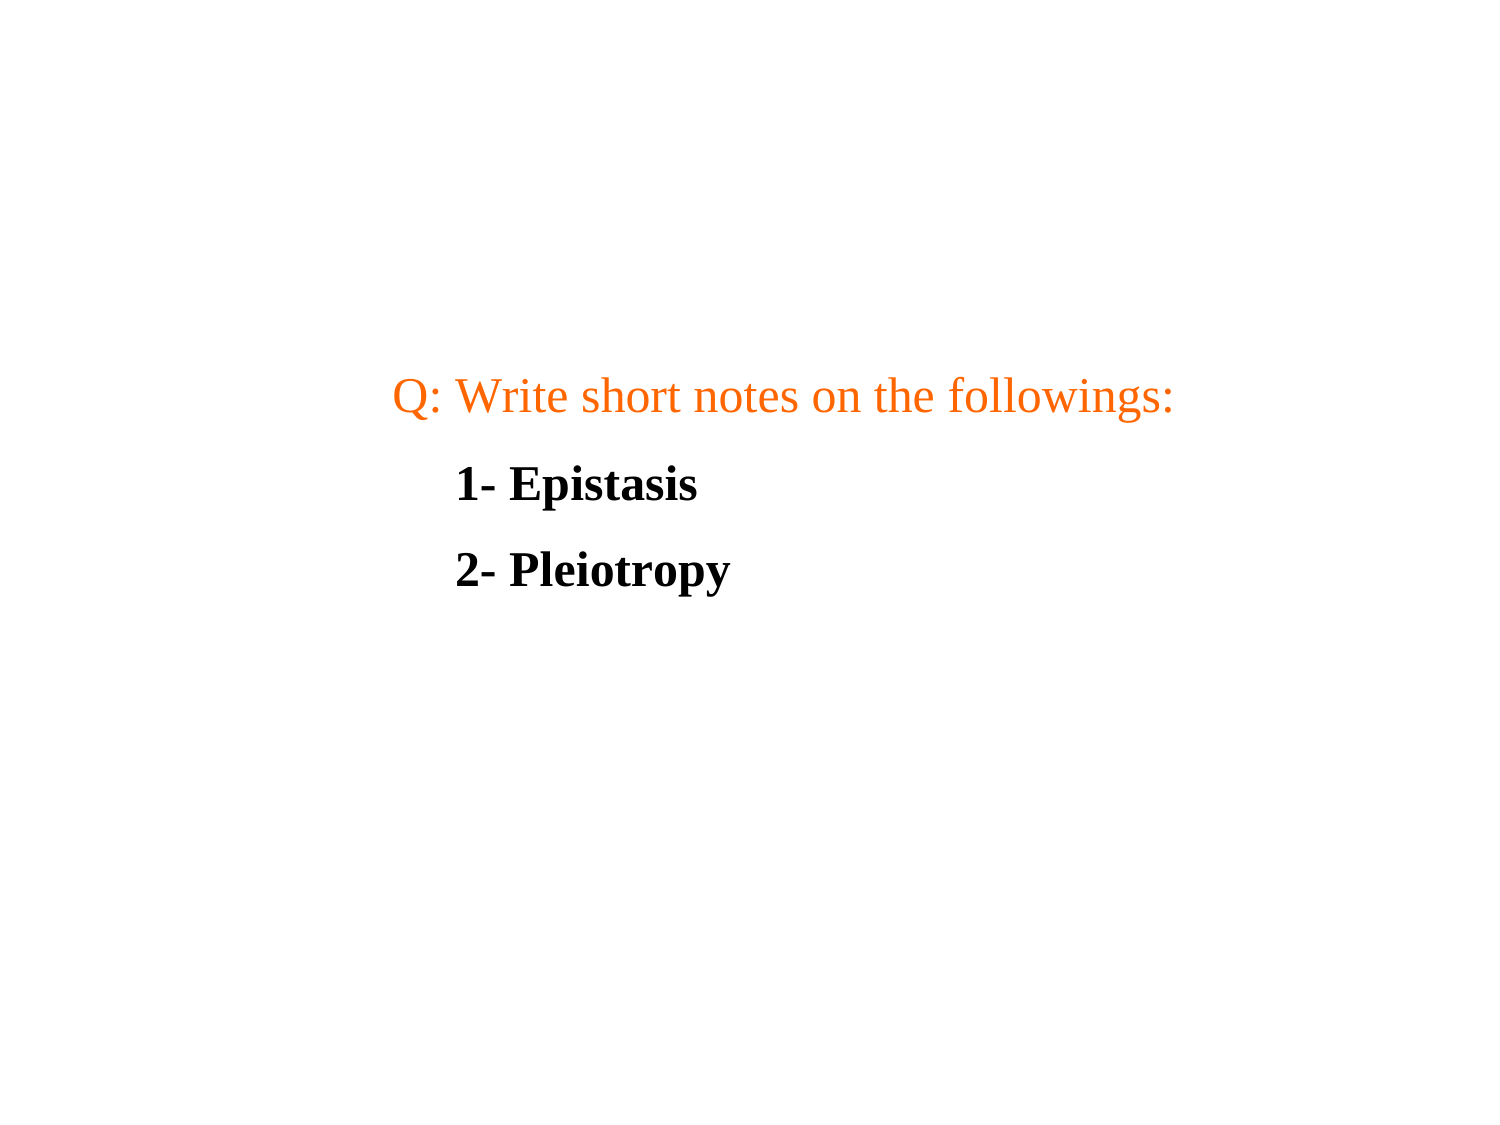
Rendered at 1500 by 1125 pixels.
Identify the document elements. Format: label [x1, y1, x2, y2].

picture [317, 366, 1183, 628]
